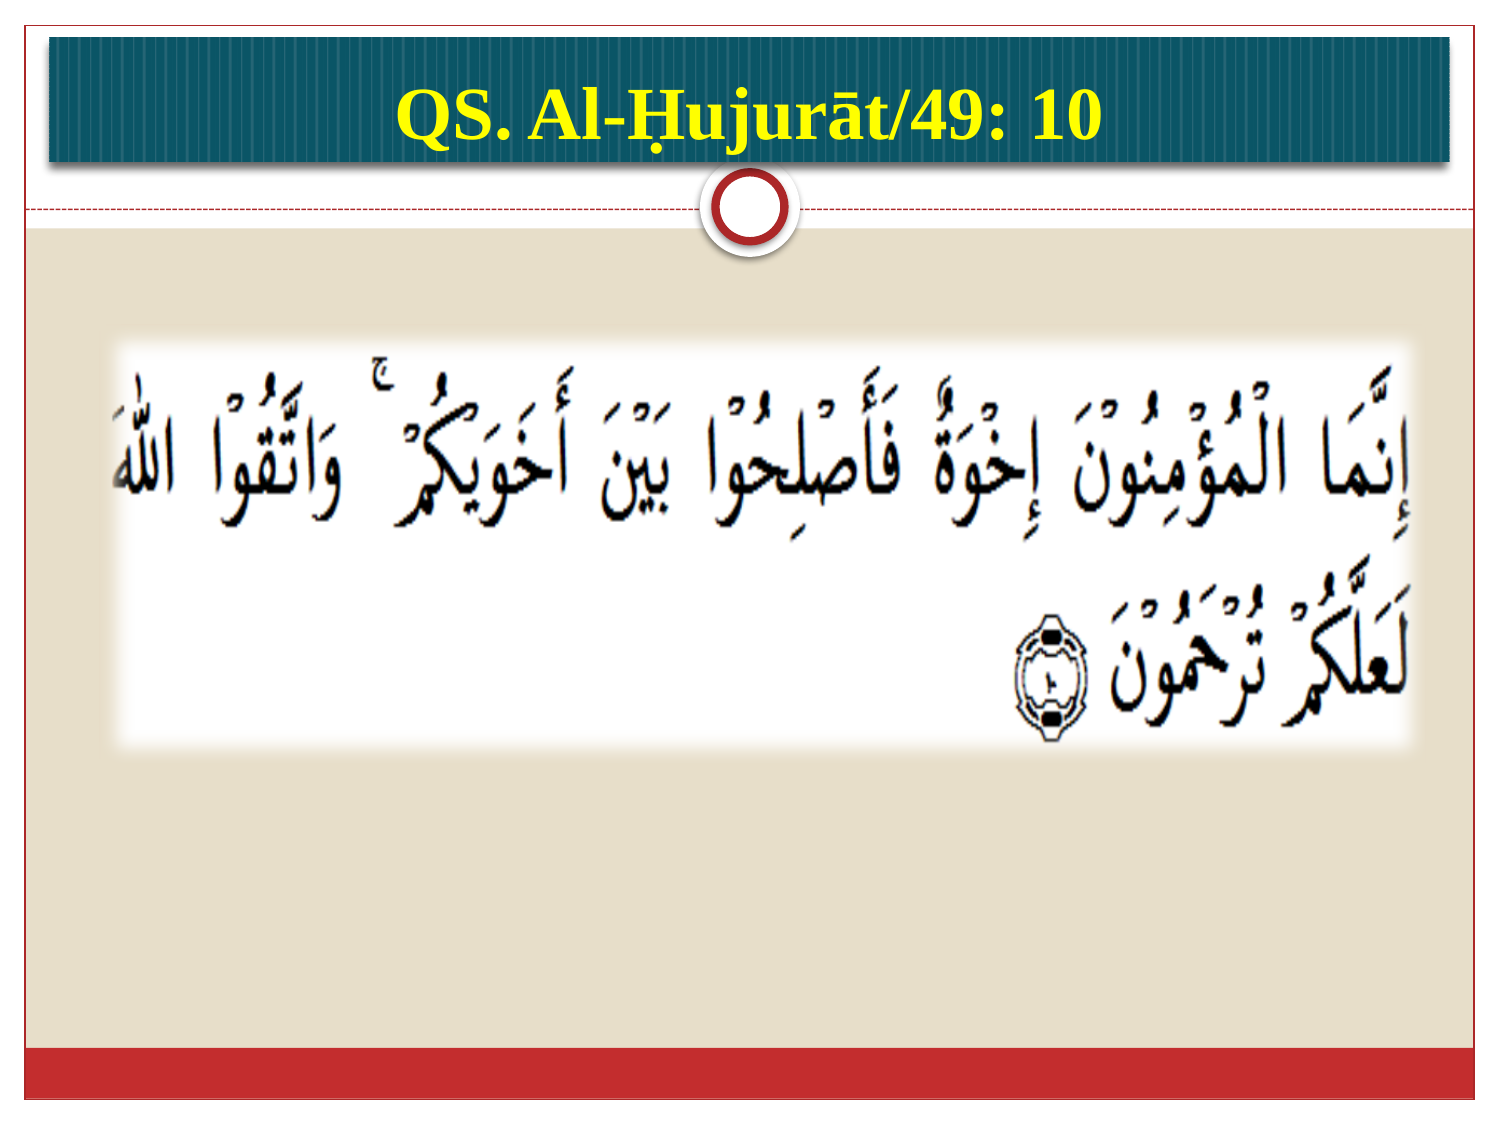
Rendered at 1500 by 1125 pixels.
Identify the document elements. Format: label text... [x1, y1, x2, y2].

picture [99, 324, 1426, 763]
title QS. Al-Ḥujurāt/49: 10 [49, 37, 1450, 162]
